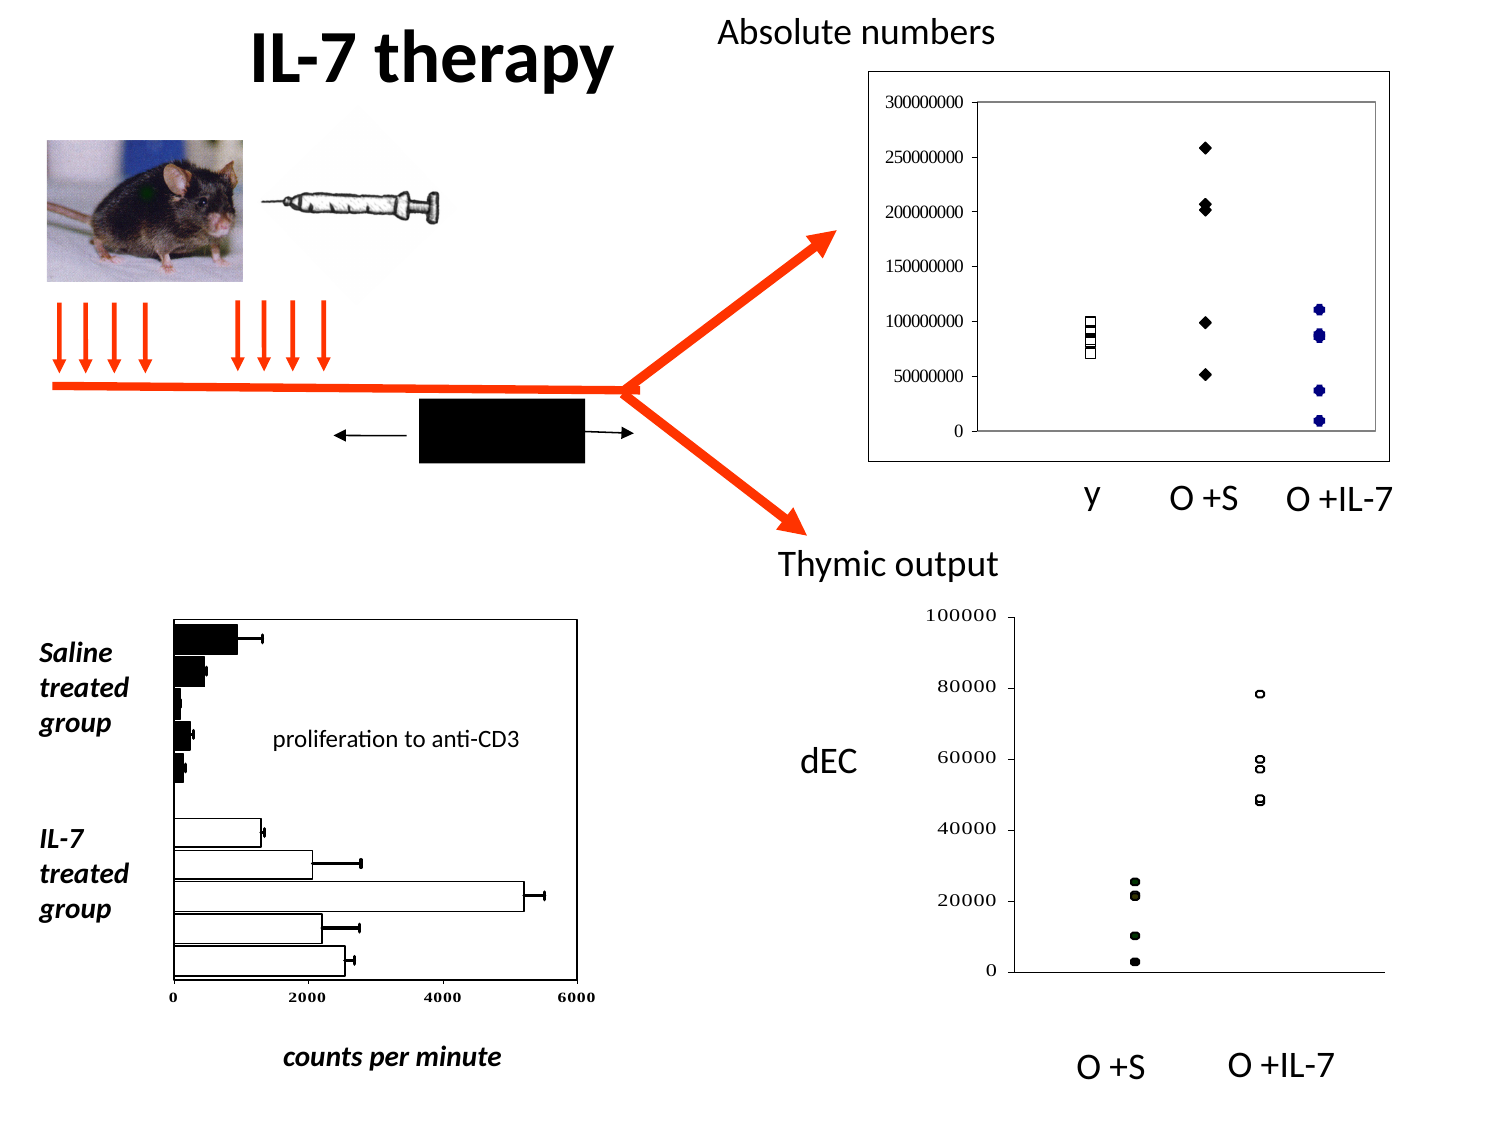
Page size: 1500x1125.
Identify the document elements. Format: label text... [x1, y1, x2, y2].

text_box [79, 302, 92, 374]
text_box Absolute numbers [702, 0, 1020, 60]
text_box [586, 426, 634, 440]
text_box [286, 300, 299, 372]
text_box counts per minute [268, 1029, 517, 1080]
text_box O +IL-7 [1212, 1049, 1351, 1093]
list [142, 583, 634, 1018]
text_box [317, 300, 330, 372]
text_box [622, 393, 805, 531]
text_box 3 weeks [419, 398, 586, 464]
text_box IL-7 therapy [234, 0, 648, 105]
text_box O +IL-7 [1271, 466, 1409, 527]
picture [258, 106, 456, 304]
text_box [625, 230, 837, 390]
text_box Saline treated group [24, 626, 137, 746]
text_box O +S [1061, 1049, 1161, 1095]
text_box y [1069, 477, 1116, 521]
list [890, 576, 1426, 1041]
text_box IL-7 treated group [24, 812, 137, 932]
picture [46, 140, 243, 282]
text_box [231, 300, 245, 372]
text_box [333, 429, 407, 442]
text_box [53, 302, 66, 374]
text_box [108, 302, 121, 374]
text_box [139, 302, 152, 374]
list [860, 63, 1398, 469]
text_box O +S [1154, 477, 1254, 526]
text_box Thymic output [763, 531, 1014, 592]
text_box [257, 300, 271, 372]
text_box dEC [785, 729, 873, 789]
